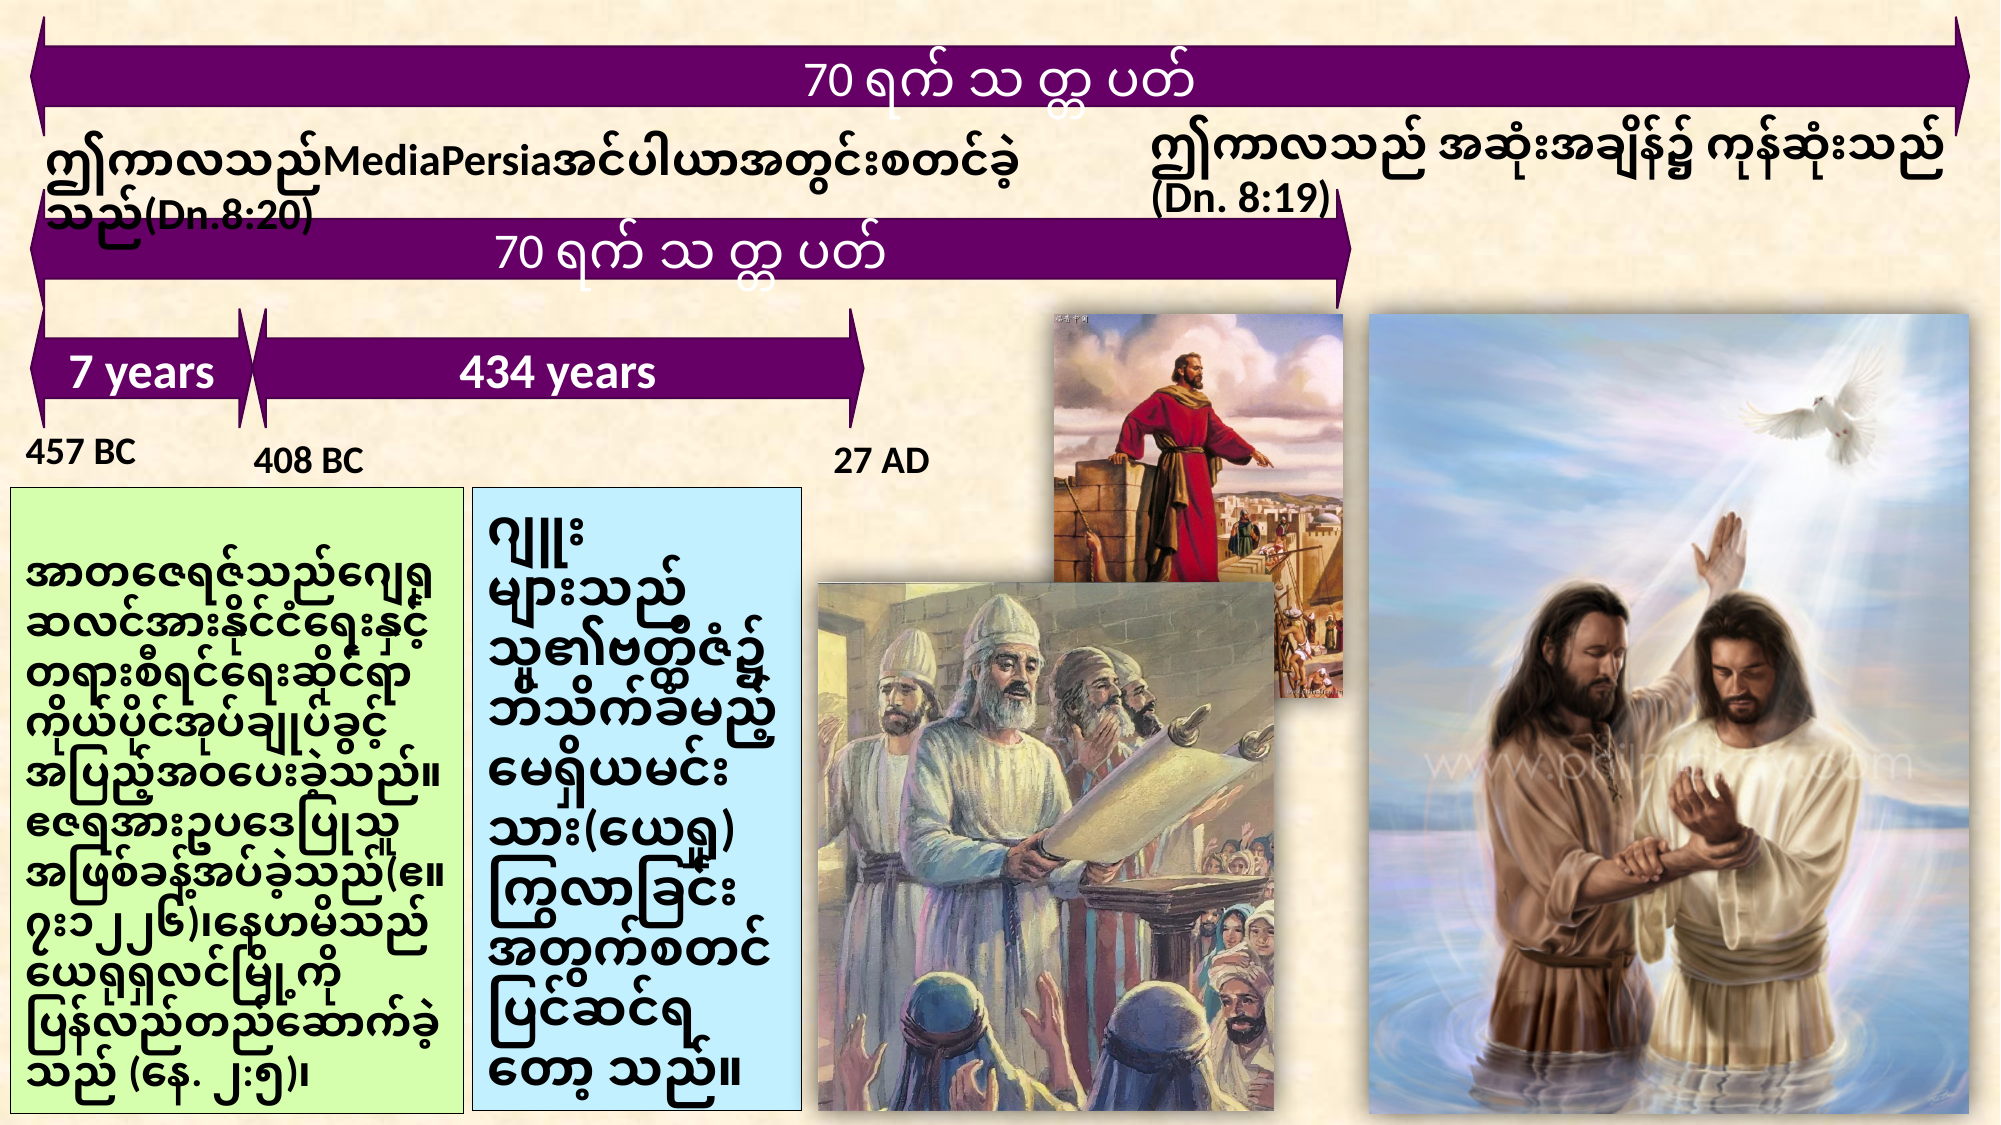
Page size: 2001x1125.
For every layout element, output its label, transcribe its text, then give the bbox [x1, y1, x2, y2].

text_box 27 AD [818, 427, 1027, 489]
text_box 457 BC [10, 418, 219, 480]
picture [0, 0, 2001, 1125]
text_box 434 years [251, 308, 865, 427]
text_box 70 ရက် သ တ္တ ပတ် [29, 229, 1352, 309]
text_box 408 BC [238, 427, 447, 487]
text_box 70 ရက် သ တ္တ ပတ် [29, 16, 1971, 123]
text_box 7 years [29, 308, 253, 427]
text_box ဤကာလသည်MediaPersiaအင်ပါယာအတွင်းစတင်ခဲ့သည်(Dn.8:20) [30, 123, 1150, 246]
text_box ဂျူးများသည် သူ၏ဗတ္တိဇံ၌ ဘိသိက်ခံမည့် မေရှိယမင်းသား(ယေရှု) ကြွလာခြင်းအတွက်စတင်ပြင်ဆင်ရတော့ သည်။ [472, 487, 802, 1111]
text_box ဤကာလသည် အဆုံးအချိန်၌ ကုန်ဆုံးသည် (Dn. 8:19) [1135, 107, 2000, 229]
text_box အာတဇေရဇ်သည်ဂျေရုဆလင်အားနိုင်ငံရေးနှင့်တရားစီရင်ရေးဆိုင်ရာကိုယ်ပိုင်အုပ်ချုပ်ခွင့်အပြည့်အဝပေးခဲ့သည်။ဧဇရအားဥပဒေပြုသူအဖြစ်ခန့်အပ်ခဲ့သည်(ဧ။၇း၁၂၂၆)၊နေဟမိသည် ယေရုရှလင်မြို့ကို ပြန်လည်တည်ဆောက်ခဲ့သည် (နေ. ၂:၅)၊ [10, 487, 464, 1114]
